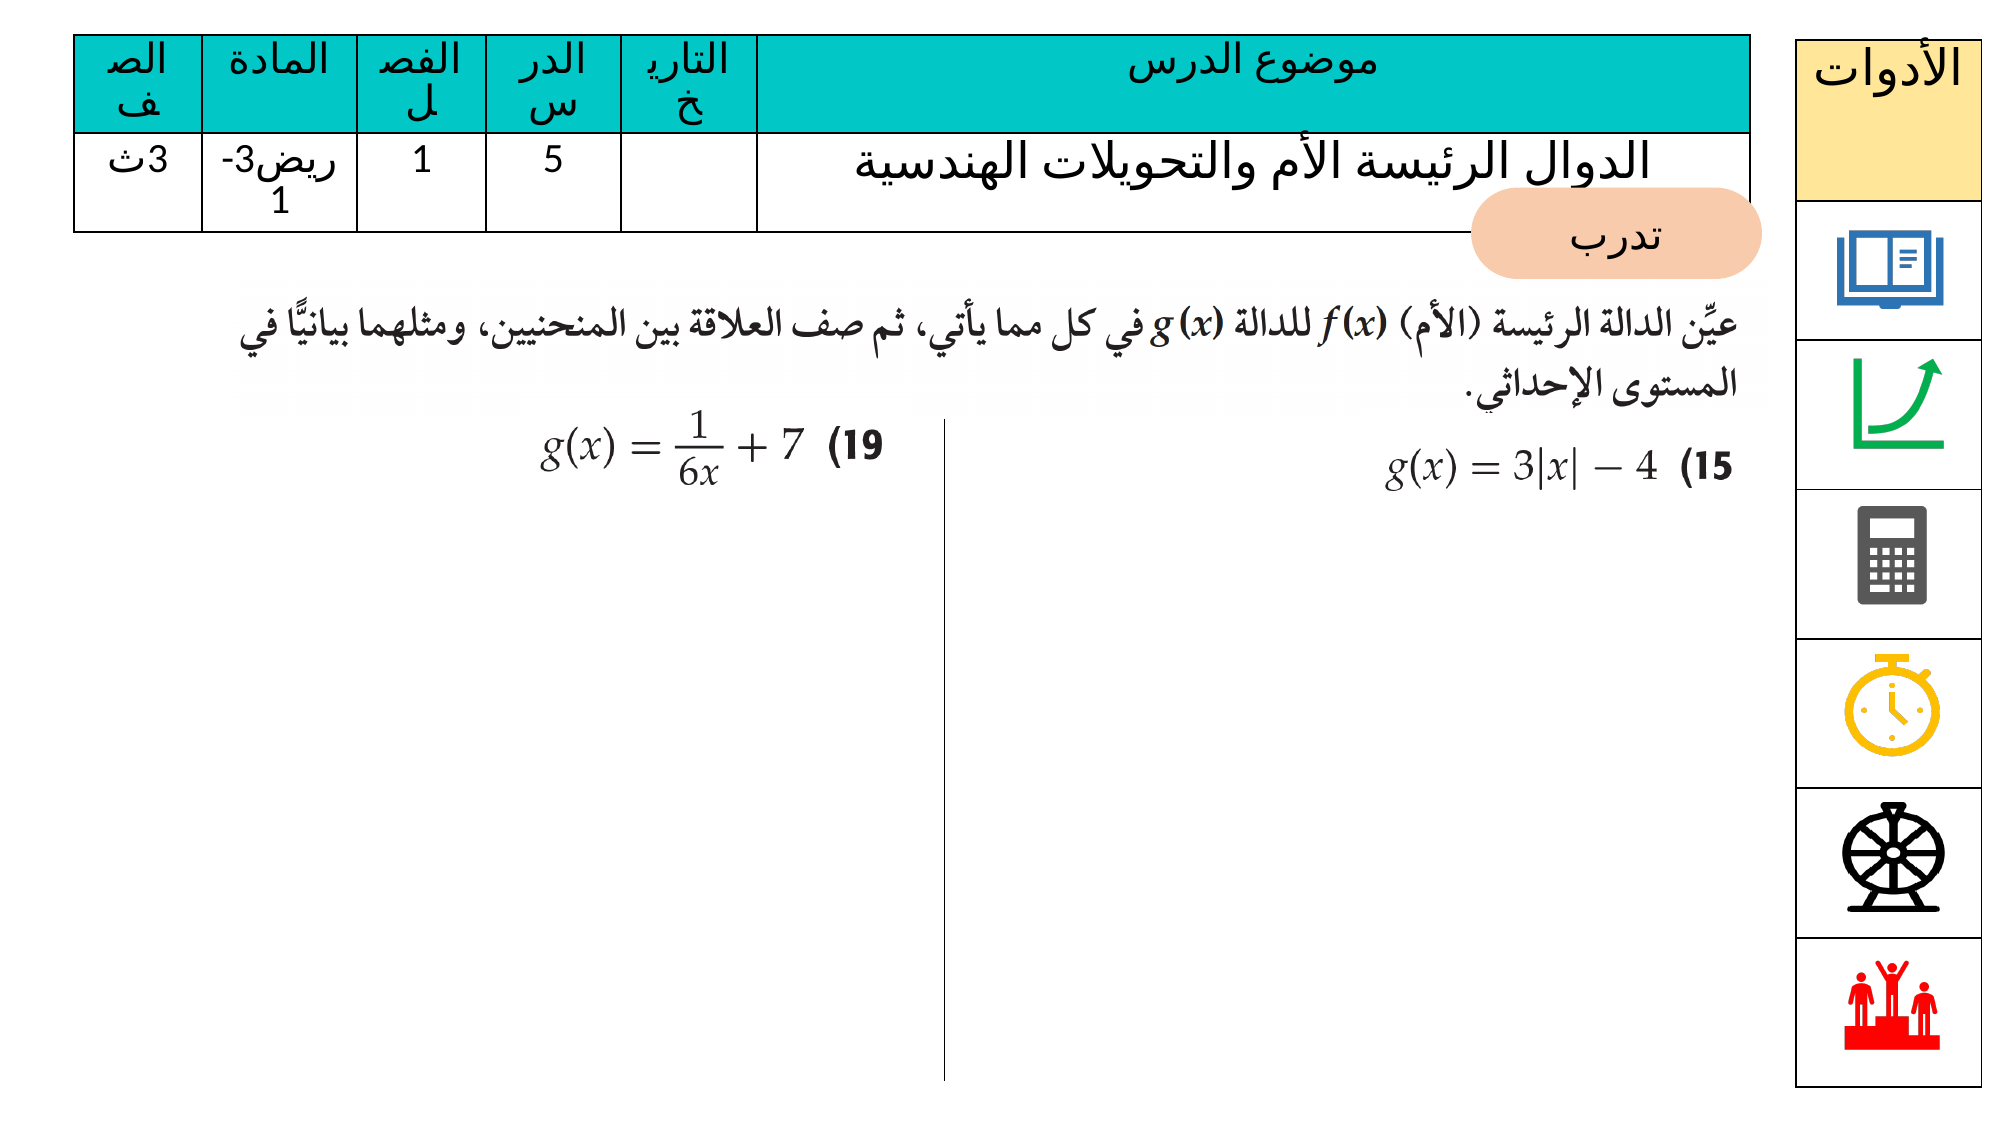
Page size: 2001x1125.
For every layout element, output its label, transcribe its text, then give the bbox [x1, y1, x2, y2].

picture [1833, 496, 1951, 614]
picture [1827, 802, 1961, 912]
picture [1832, 211, 1948, 327]
picture [232, 279, 1772, 510]
text_box تدرب [1470, 186, 1764, 279]
picture [1825, 642, 1959, 768]
picture [1835, 948, 1949, 1062]
picture [1835, 340, 1962, 467]
